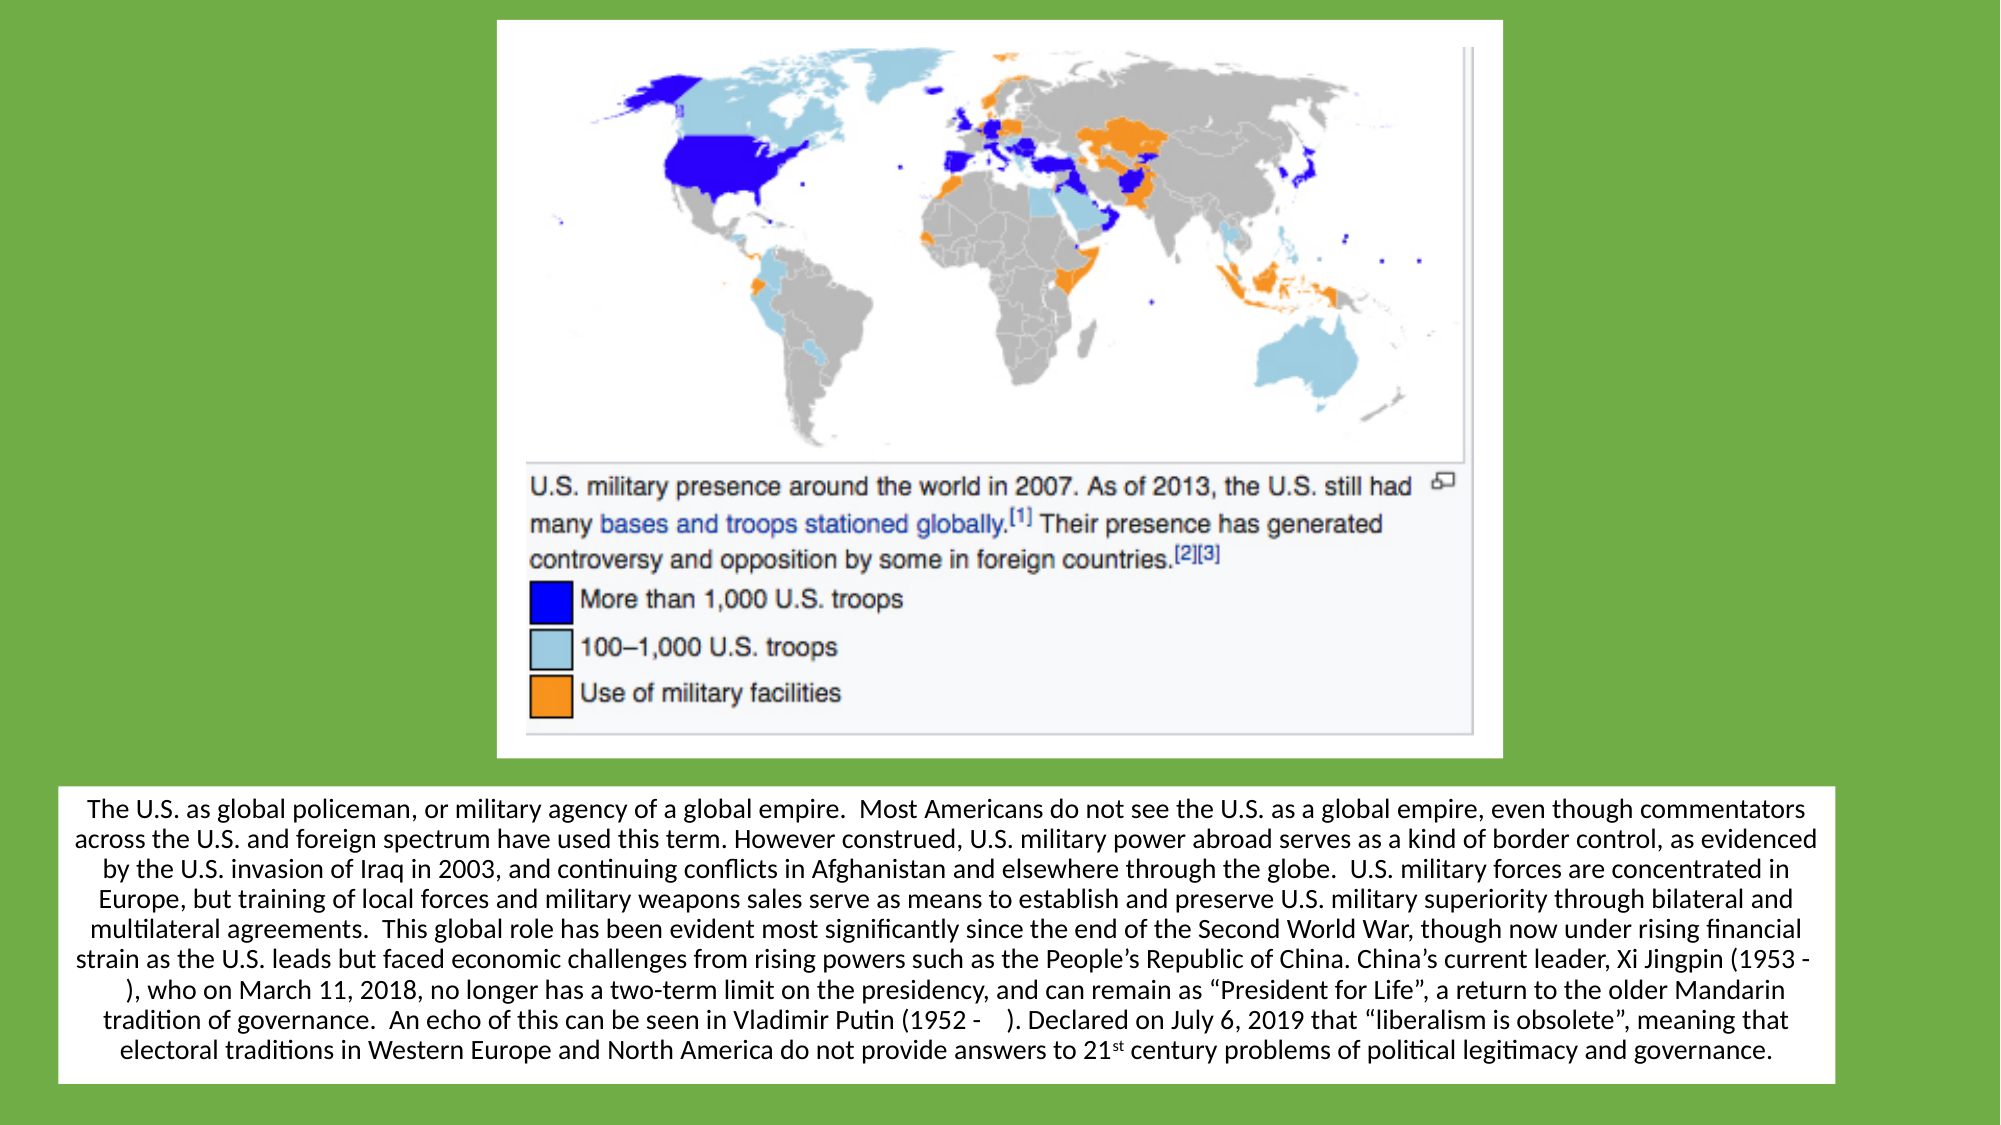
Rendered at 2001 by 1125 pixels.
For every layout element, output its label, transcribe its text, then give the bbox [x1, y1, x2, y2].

subtitle The U.S. as global policeman, or military agency of a global empire. Most Americans do not see the U.S. as a global empire, even though commentators across the U.S. and foreign spectrum have used this term. However construed, U.S. military power abroad serves as a kind of border control, as evidenced by the U.S. invasion of Iraq in 2003, and continuing conflicts in Afghanistan and elsewhere through the globe. U.S. military forces are concentrated in Europe, but training of local forces and military weapons sales serve as means to establish and preserve U.S. military superiority through bilateral and multilateral agreements. This global role has been evident most significantly since the end of the Second World War, though now under rising financial strain as the U.S. leads but faced economic challenges from rising powers such as the People’s Republic of China. China’s current leader, Xi Jingpin (1953 - ), who on March 11, 2018, no longer has a two-term limit on the presidency, and can remain as “President for Life”, a return to the older Mandarin tradition of governance. An echo of this can be seen in Vladimir Putin (1952 - ). Declared on July 6, 2019 that “liberalism is obsolete”, meaning that electoral traditions in Western Europe and North America do not provide answers to 21st century problems of political legitimacy and governance. [58, 786, 1836, 1084]
title [496, 19, 1504, 759]
picture [526, 47, 1474, 740]
